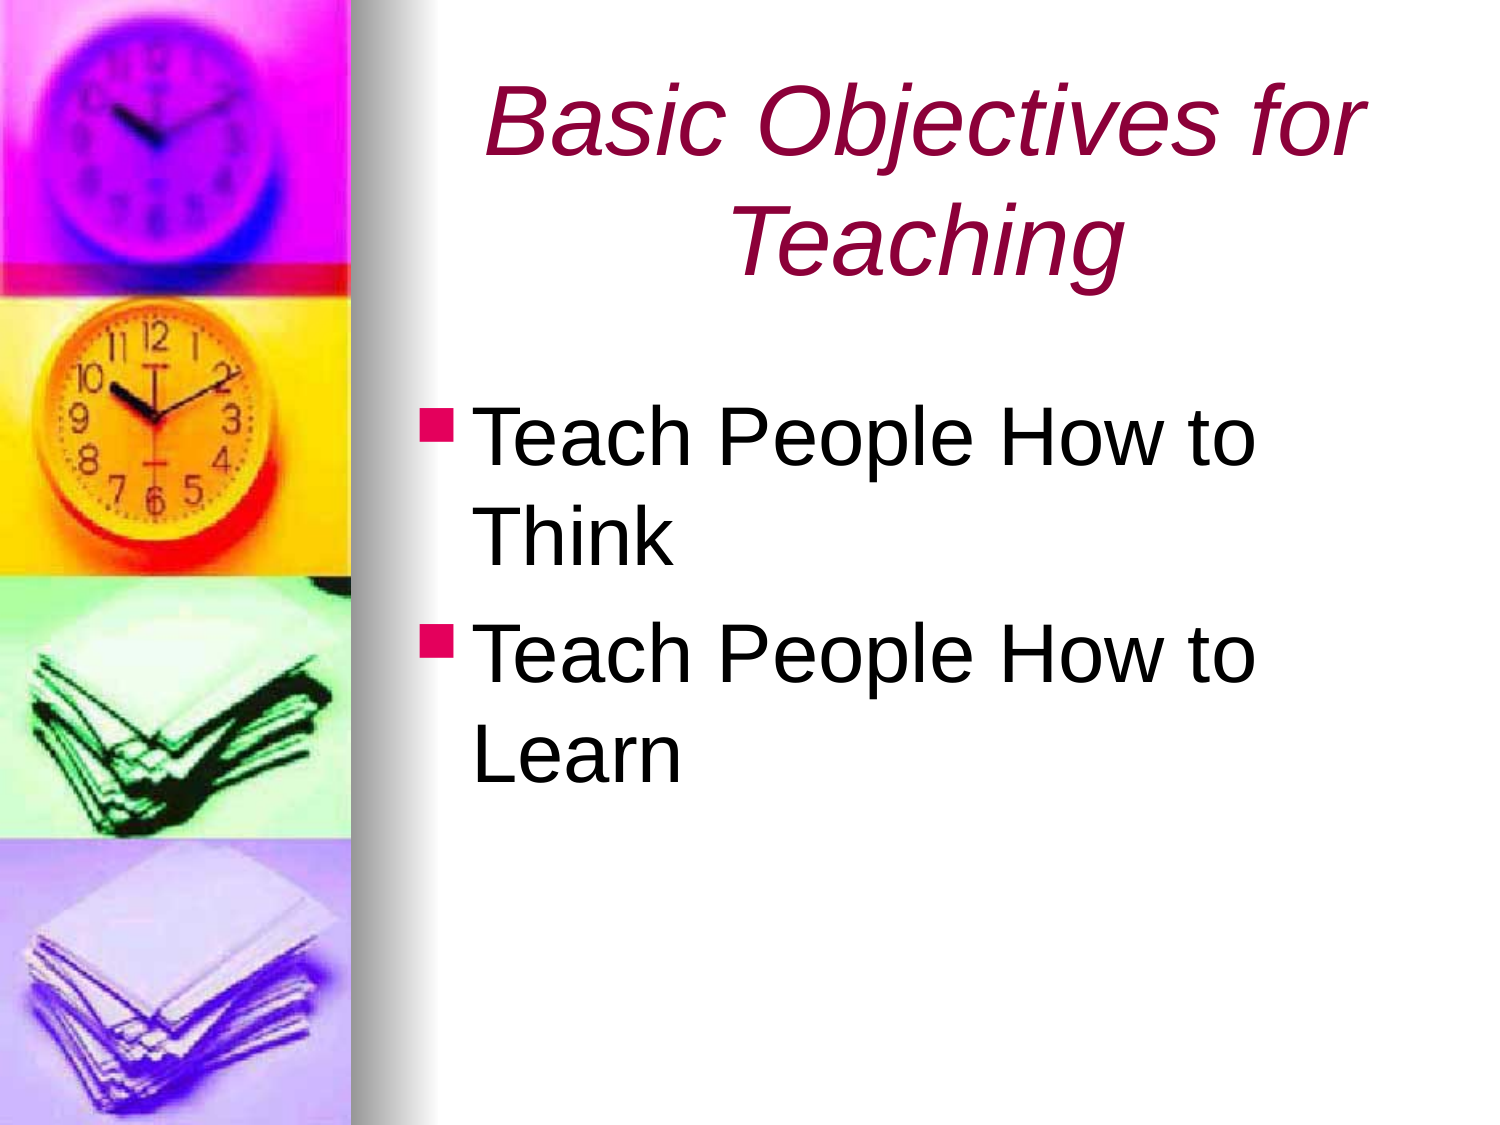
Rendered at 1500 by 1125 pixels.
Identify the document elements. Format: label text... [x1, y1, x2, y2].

title Basic Objectives for Teaching [399, 74, 1451, 276]
picture [0, 0, 351, 1125]
list Teach People How to Think Teach People How to Learn [399, 374, 1451, 1113]
